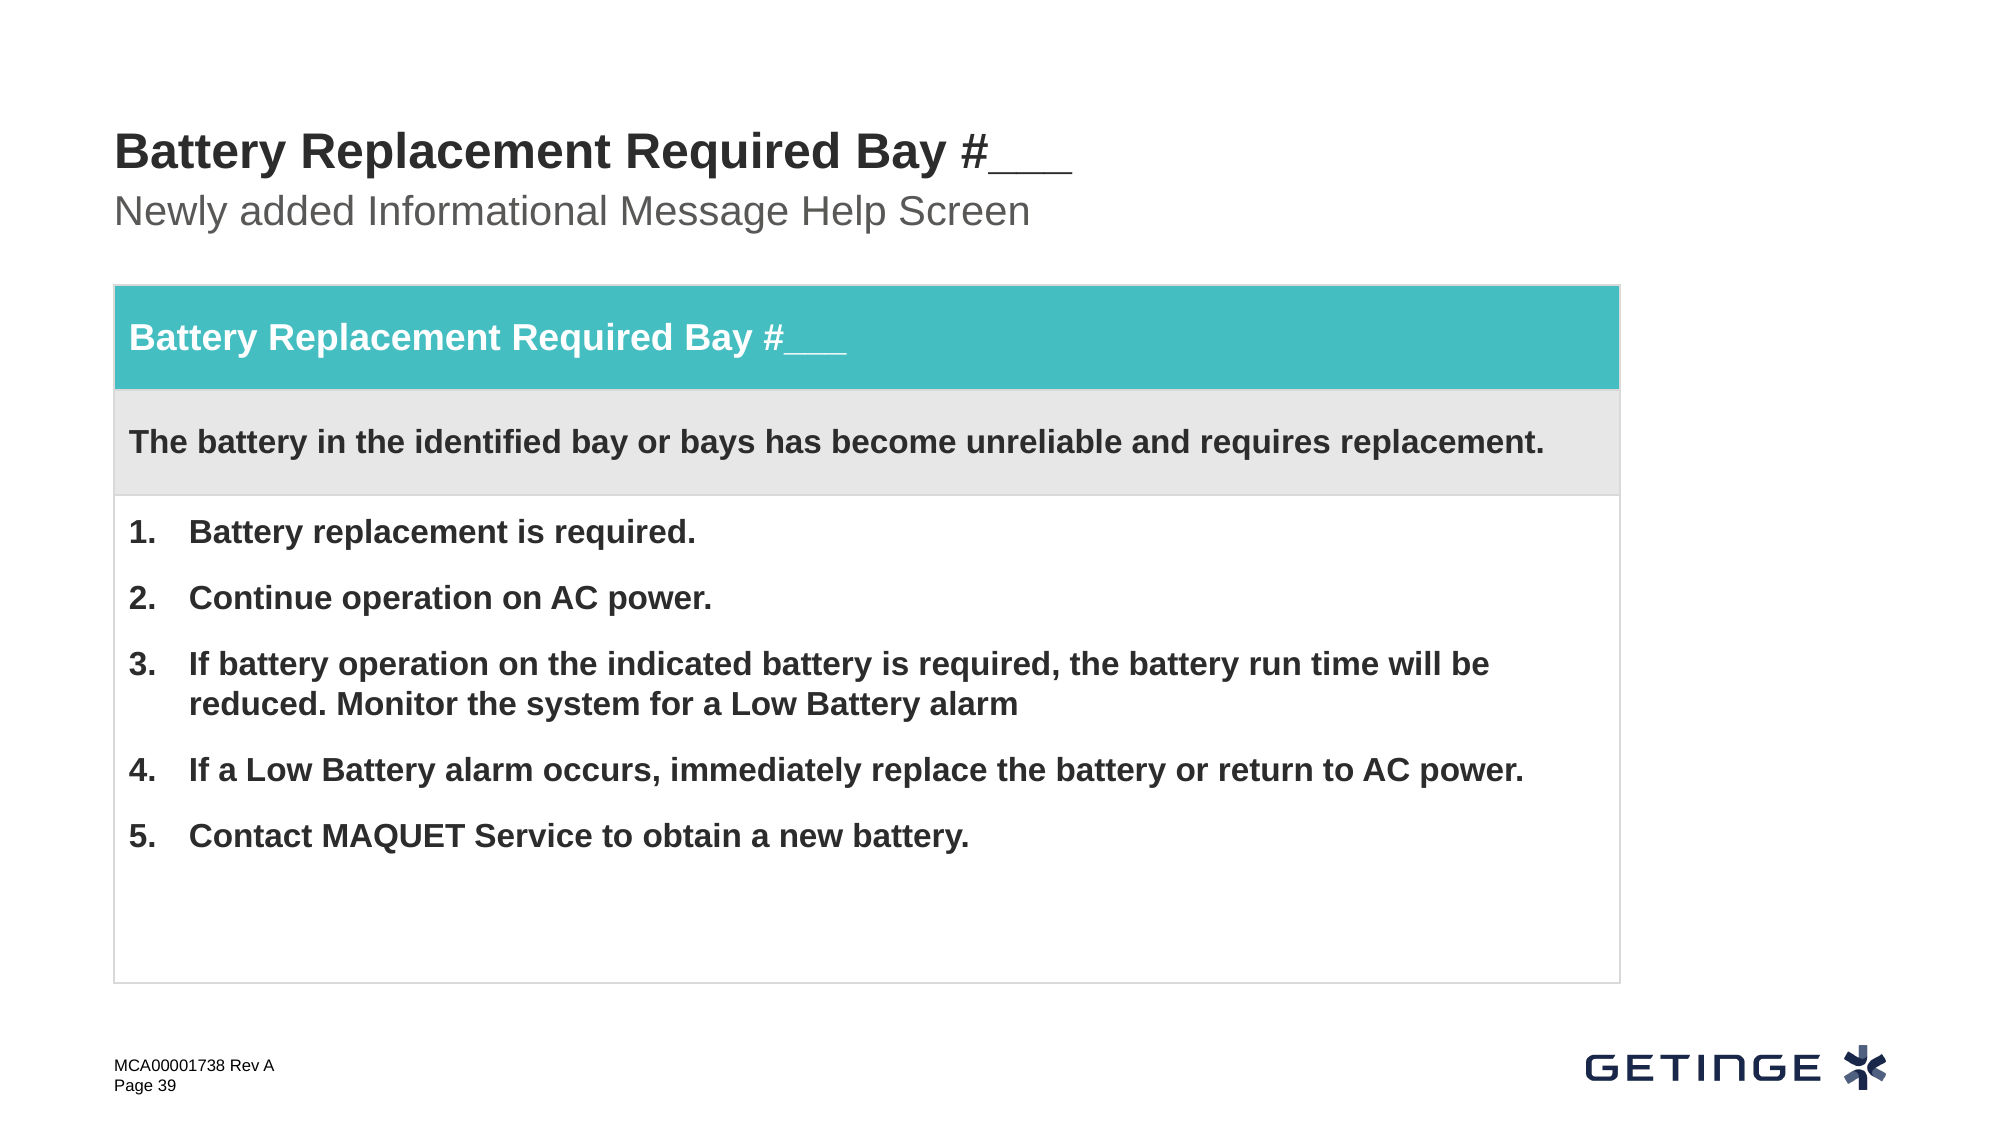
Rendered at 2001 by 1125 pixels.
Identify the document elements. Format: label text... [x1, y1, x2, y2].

picture [1586, 1045, 1886, 1090]
title Battery Replacement Required Bay #___ [114, 67, 1886, 179]
table_header Battery Replacement Required Bay #___ [115, 286, 1619, 389]
table_cell Battery replacement is required. Continue operation on AC power. If battery operation on the indicated battery is required, the battery run time will be reduced. Monitor the system for a Low Battery alarm If a Low Battery alarm occurs, immediately replace the battery or return to AC power. Contact MAQUET Service to obtain a new battery. [115, 496, 1619, 982]
text_box [113, 984, 188, 988]
list Newly added Informational Message Help Screen [114, 179, 1886, 236]
footer MCA00001738 Rev A [114, 1056, 1532, 1074]
table_cell The battery in the identified bay or bays has become unreliable and requires replacement. [115, 391, 1619, 494]
slide_number Page 39 [114, 1075, 1532, 1094]
